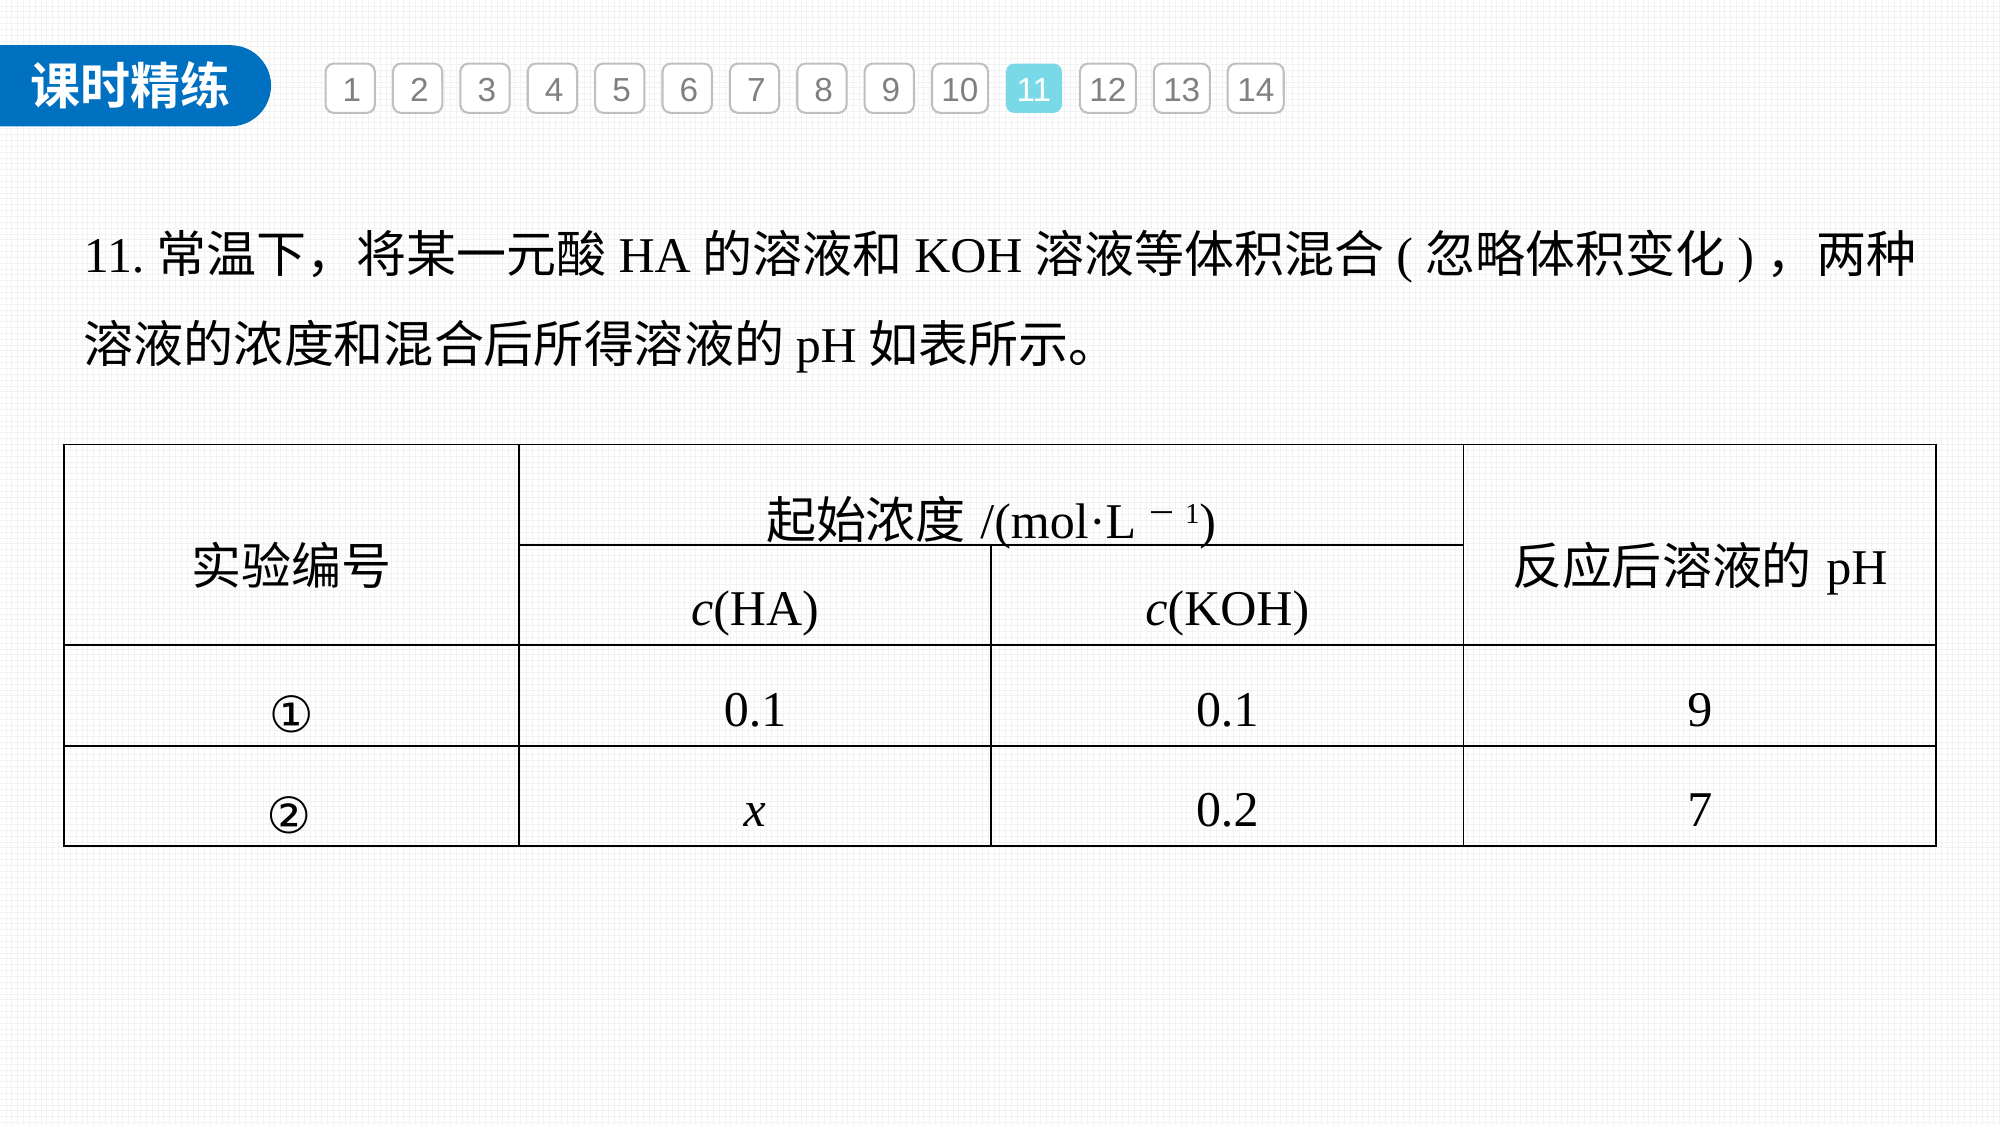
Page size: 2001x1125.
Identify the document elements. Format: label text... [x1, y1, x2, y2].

text_box 6 [661, 62, 713, 114]
table_cell c(HA) [520, 546, 990, 644]
text_box 2 [391, 62, 444, 114]
table_cell ② [65, 747, 518, 845]
text_box 10 [930, 62, 990, 114]
table_cell 9 [1464, 646, 1935, 745]
text_box 1 [324, 62, 376, 114]
text_box 9 [863, 62, 916, 114]
text_box 11.常温下，将某一元酸HA的溶液和KOH溶液等体积混合(忽略体积变化)，两种溶液的浓度和混合后所得溶液的pH如表所示。 [63, 182, 1936, 383]
table_cell ① [65, 646, 518, 745]
text_box 13 [1152, 62, 1211, 114]
text_box 12 [1078, 62, 1138, 114]
text_box 4 [526, 62, 579, 114]
text_box 11 [1004, 62, 1064, 114]
text_box 3 [459, 62, 511, 114]
table_header 反应后溶液的pH [1464, 445, 1935, 644]
text_box 5 [594, 62, 646, 114]
table_cell c(KOH) [992, 546, 1463, 644]
table_header 实验编号 [65, 445, 518, 644]
text_box 8 [796, 62, 848, 114]
table_cell x [520, 747, 990, 845]
text_box 14 [1226, 62, 1285, 114]
table_cell 0.1 [520, 646, 990, 745]
table_cell 0.1 [992, 646, 1463, 745]
text_box 7 [728, 62, 781, 114]
table_header 起始浓度/(mol·L－1) [520, 445, 1463, 544]
table_cell 0.2 [992, 747, 1463, 845]
table_cell 7 [1464, 747, 1935, 845]
